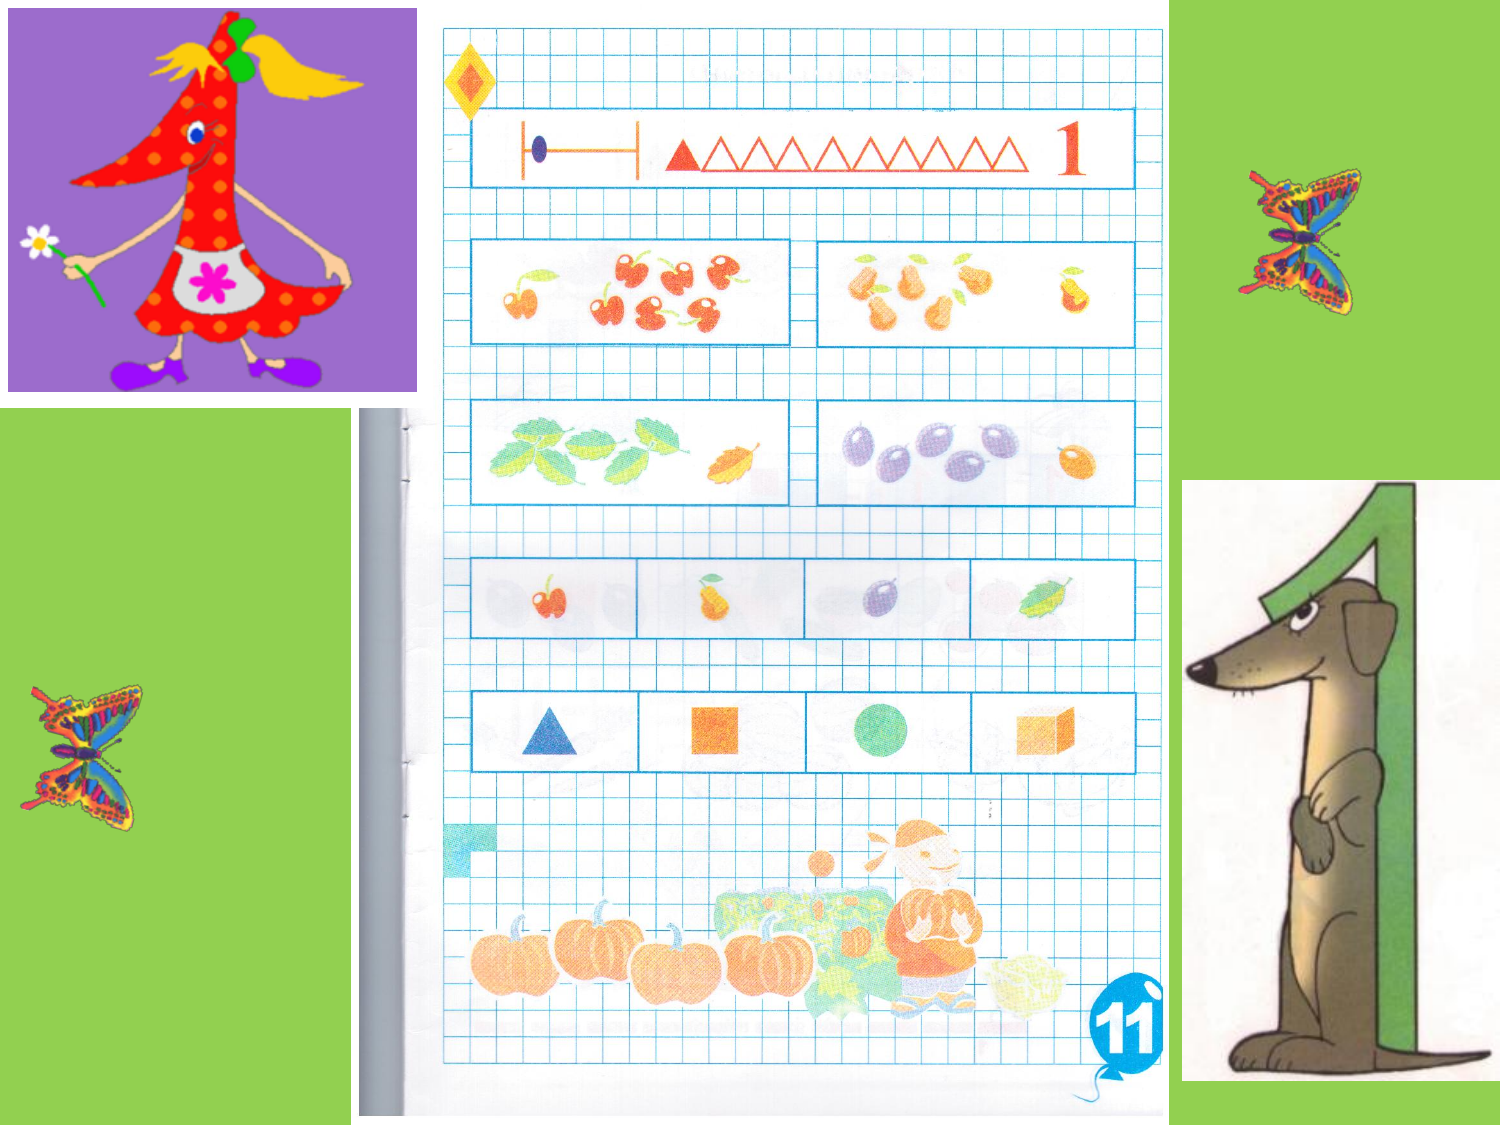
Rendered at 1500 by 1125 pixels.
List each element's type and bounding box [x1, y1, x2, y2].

picture [1182, 480, 1500, 1081]
picture [351, 0, 1170, 1125]
picture [1220, 142, 1390, 322]
text_box [0, 0, 349, 400]
picture [2, 657, 171, 838]
